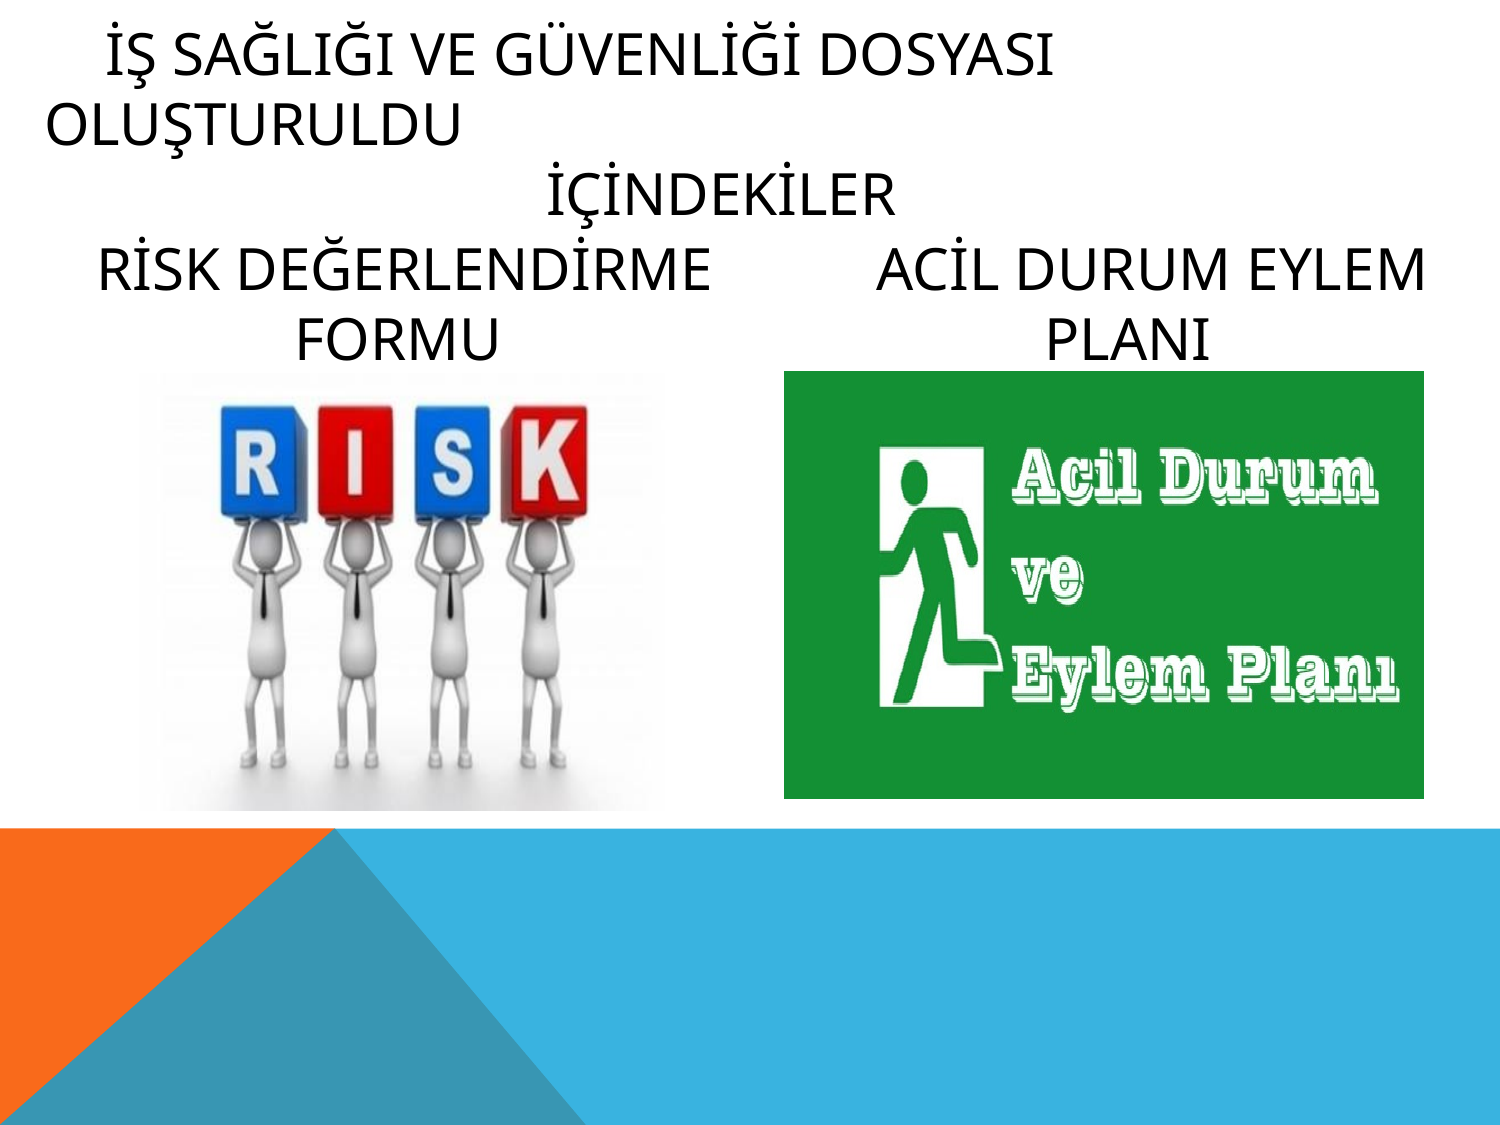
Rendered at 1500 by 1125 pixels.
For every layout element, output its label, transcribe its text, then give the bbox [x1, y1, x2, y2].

title İŞ SAĞLIĞI VE GÜVENLİĞİ DOSYASI OLUŞTURULDU İÇİNDEKİLER [29, 60, 1436, 185]
text_box RİSK DEĞERLENDİRME FORMU [66, 231, 739, 374]
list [139, 373, 665, 811]
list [784, 371, 1424, 799]
text_box ACİL DURUM EYLEM PLANI [785, 231, 1458, 374]
